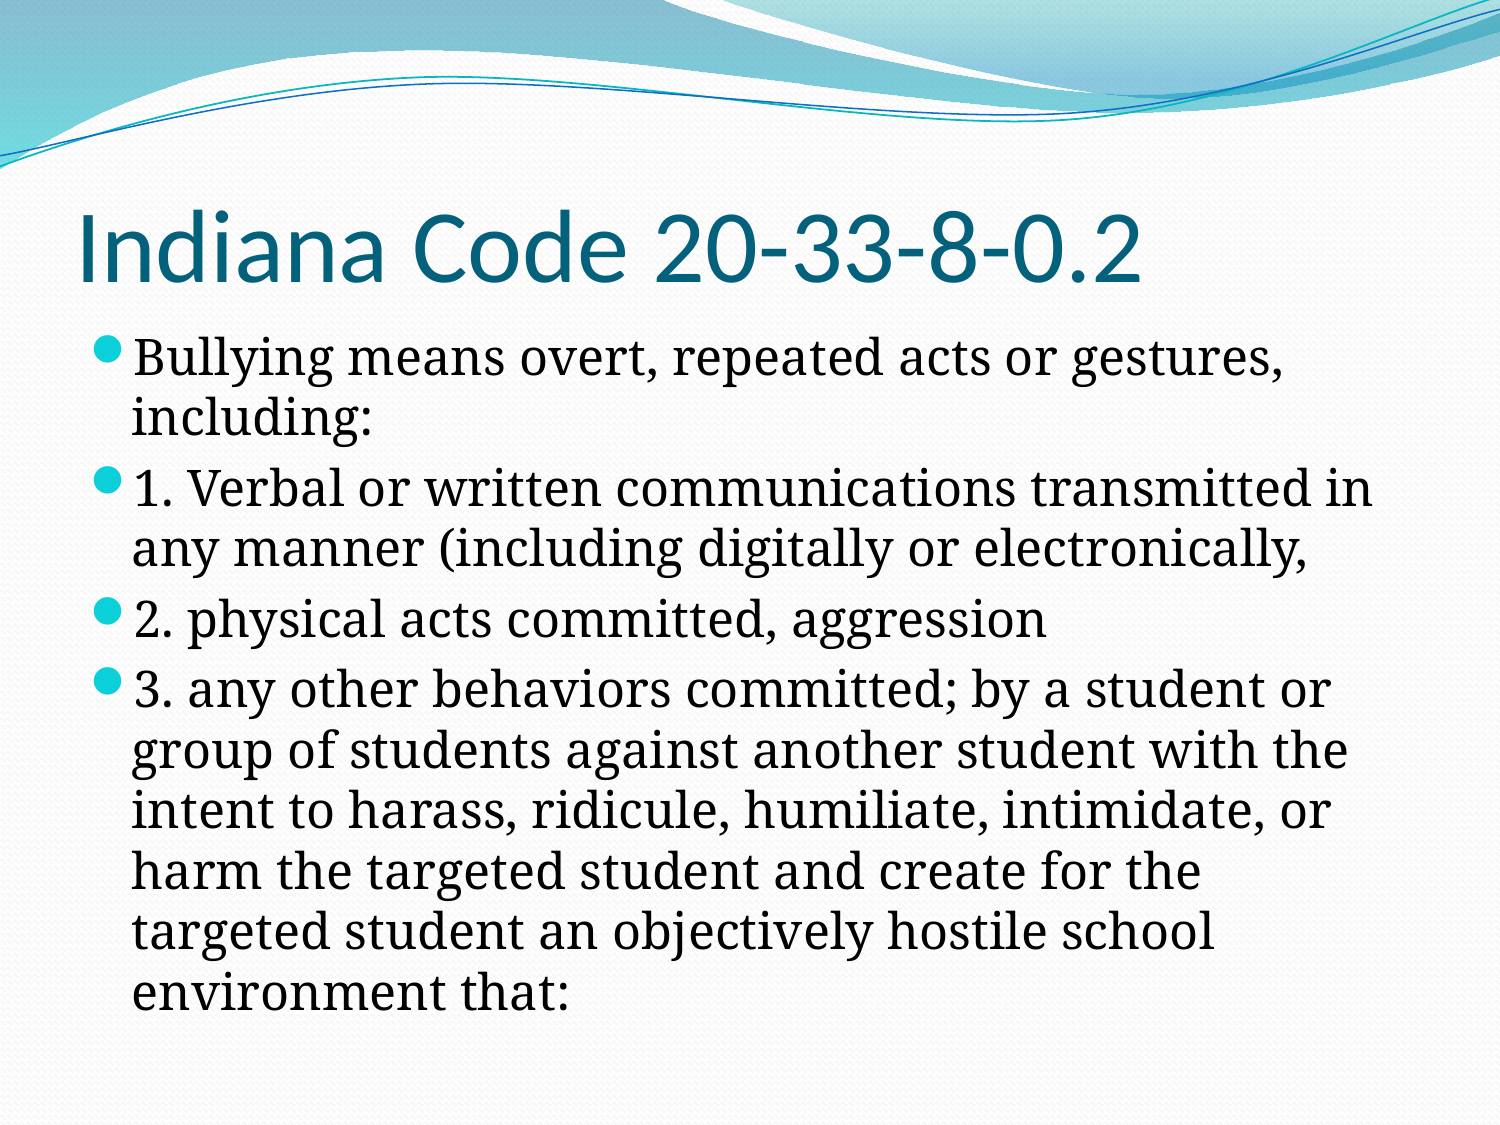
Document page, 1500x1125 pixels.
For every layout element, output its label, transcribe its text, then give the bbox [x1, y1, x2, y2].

title Indiana Code 20-33-8-0.2 [75, 115, 1425, 303]
list Bullying means overt, repeated acts or gestures, including: 1. Verbal or written communications transmitted in any manner (including digitally or electronically, 2. physical acts committed, aggression 3. any other behaviors committed; by a student or group of students against another student with the intent to harass, ridicule, humiliate, intimidate, or harm the targeted student and create for the targeted student an objectively hostile school environment that: [75, 317, 1425, 1038]
